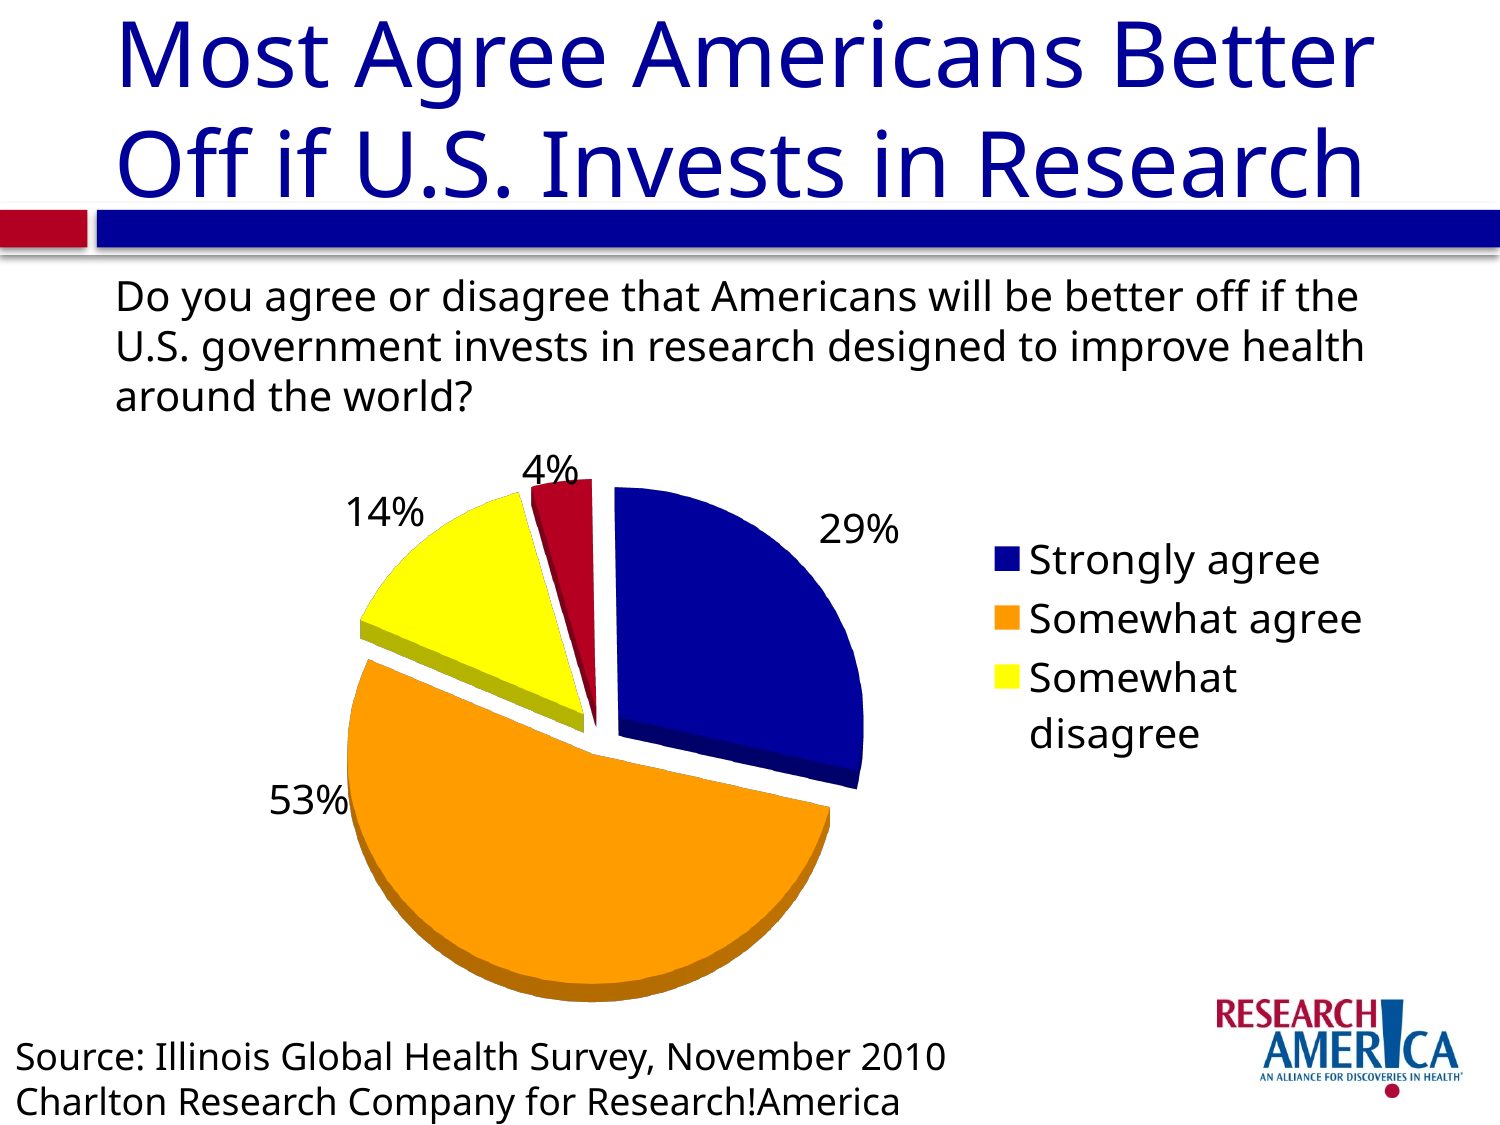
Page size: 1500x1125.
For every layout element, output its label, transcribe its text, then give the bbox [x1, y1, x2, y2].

list Do you agree or disagree that Americans will be better off if the U.S. government invests in research designed to improve health around the world? [99, 262, 1438, 401]
list Source: Illinois Global Health Survey, November 2010 Charlton Research Company for Research!America [0, 1024, 1163, 1125]
picture [1217, 999, 1463, 1098]
title Most Agree Americans Better Off if U.S. Invests in Research [99, 24, 1451, 188]
chart [74, 424, 1451, 1063]
